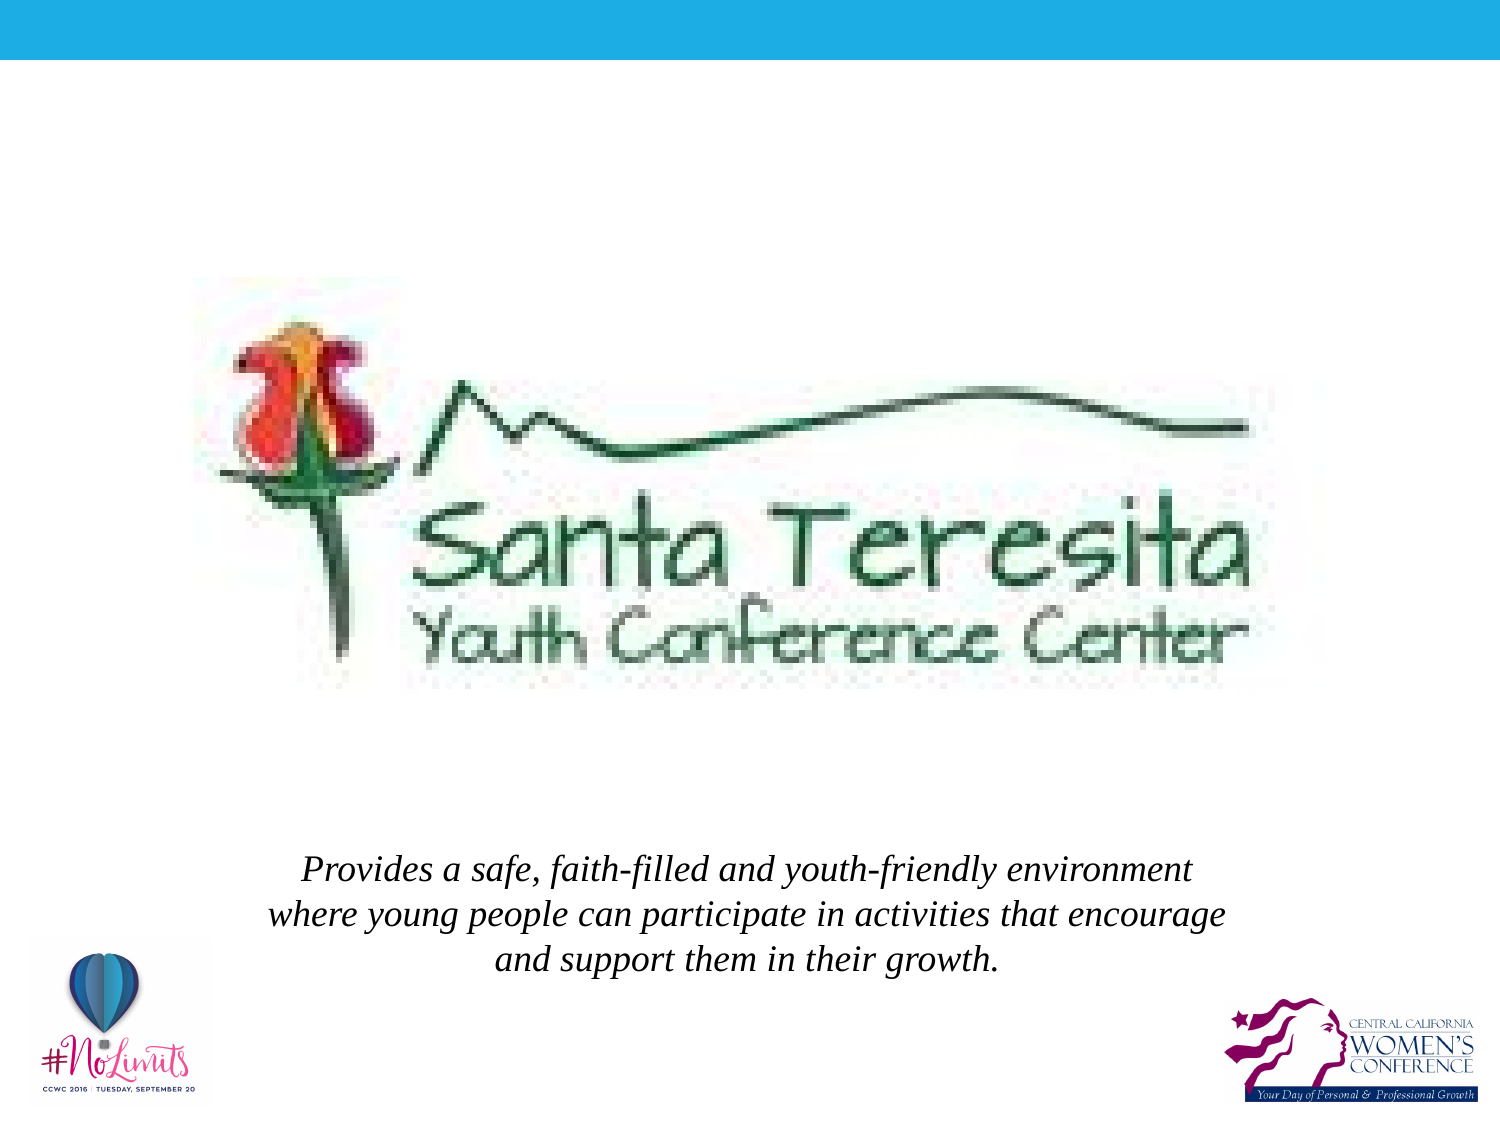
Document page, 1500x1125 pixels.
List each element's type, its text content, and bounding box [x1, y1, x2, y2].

list Provides a safe, faith-filled and youth-friendly environment where young people can participate in activities that encourage and support them in their growth. [248, 836, 1247, 1082]
picture [1224, 997, 1479, 1103]
picture [28, 937, 214, 1107]
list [91, 277, 1404, 741]
